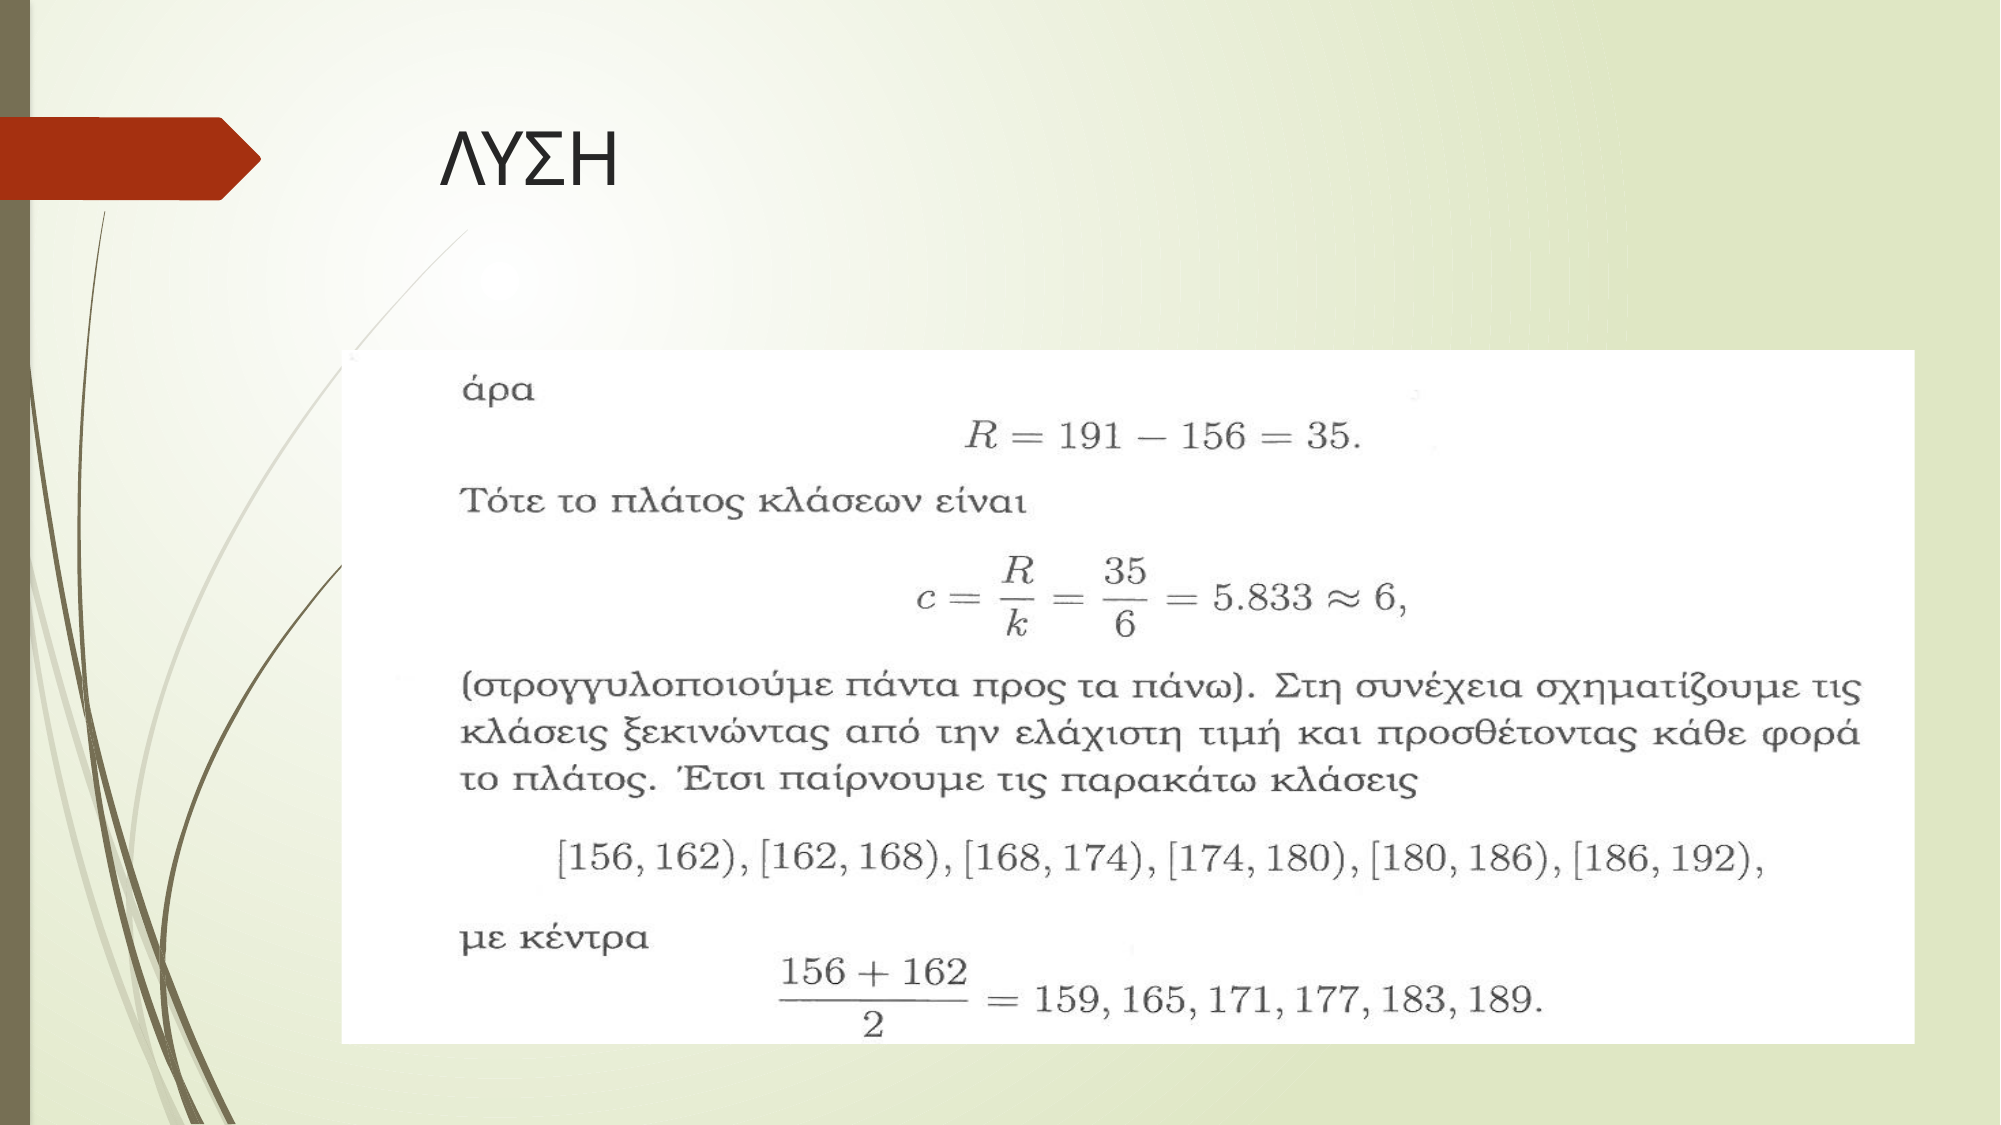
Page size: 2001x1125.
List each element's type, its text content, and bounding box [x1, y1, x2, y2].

title ΛΥΣΗ [425, 102, 1888, 313]
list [341, 349, 1915, 1044]
